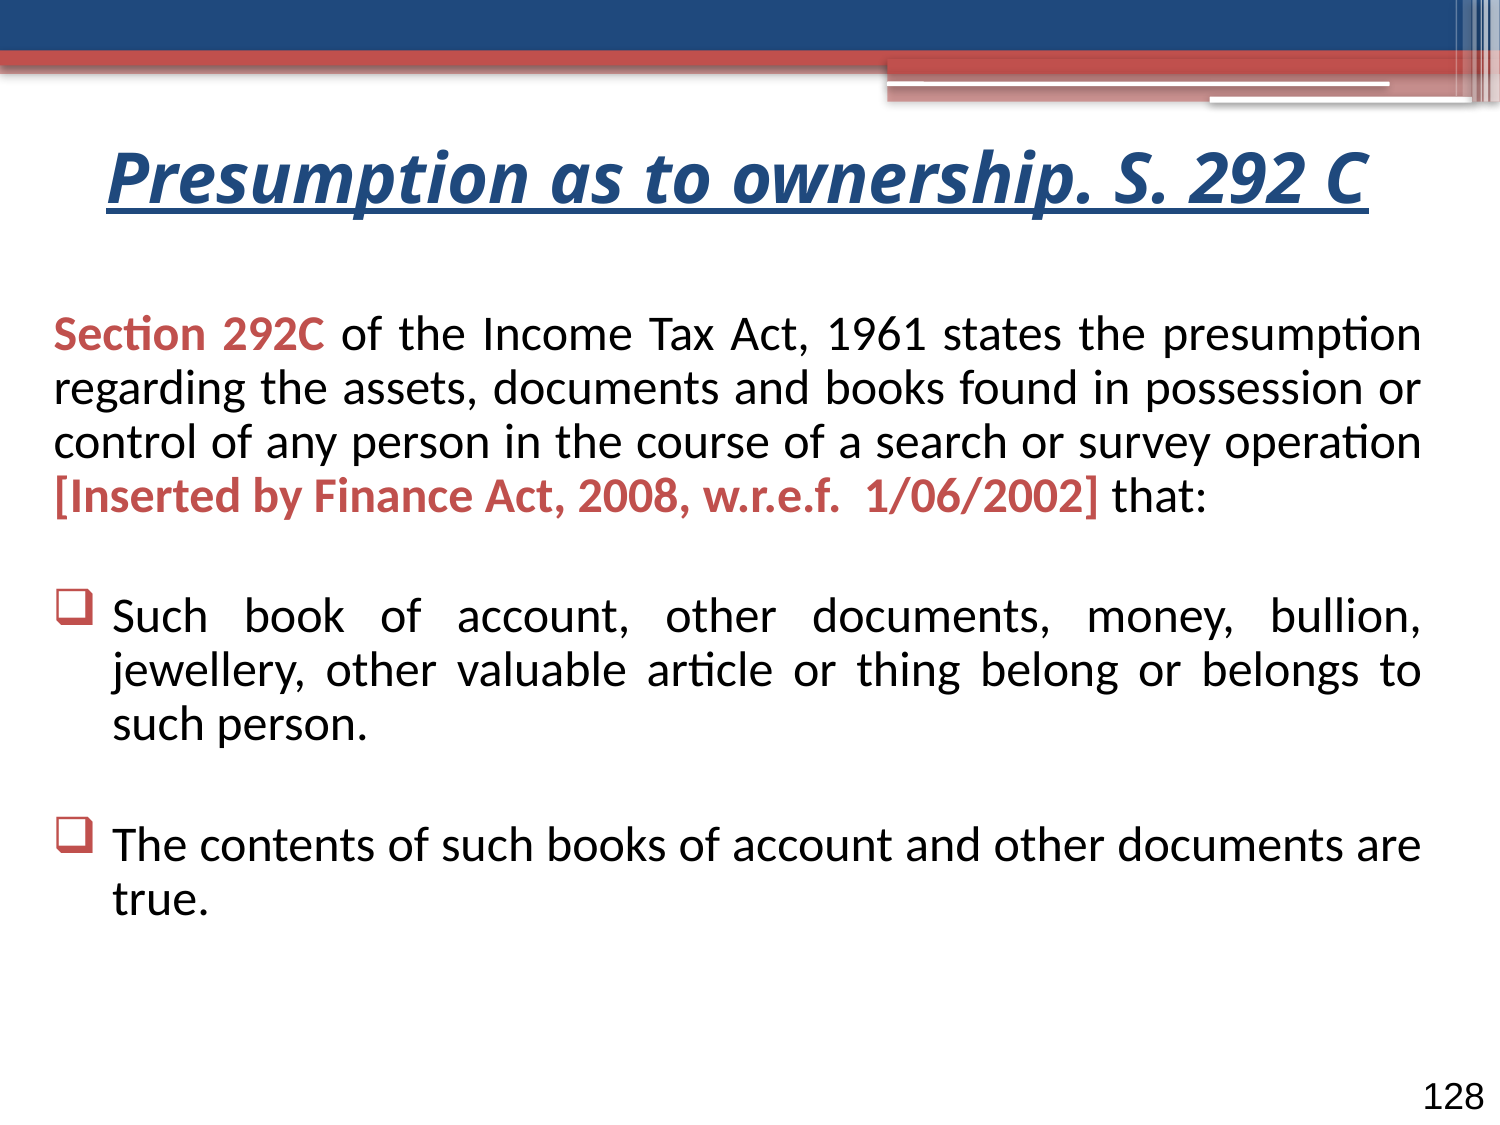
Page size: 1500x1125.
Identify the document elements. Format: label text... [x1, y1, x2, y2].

slide_number 128 [1374, 1064, 1500, 1125]
list Section 292C of the Income Tax Act, 1961 states the presumption regarding the assets, documents and books found in possession or control of any person in the course of a search or survey operation [Inserted by Finance Act, 2008, w.r.e.f. 1/06/2002] that: Such book of account, other documents, money, bullion, jewellery, other valuable article or thing belong or belongs to such person. The contents of such books of account and other documents are true. [37, 299, 1438, 1010]
title Presumption as to ownership. S. 292 C [62, 87, 1413, 263]
